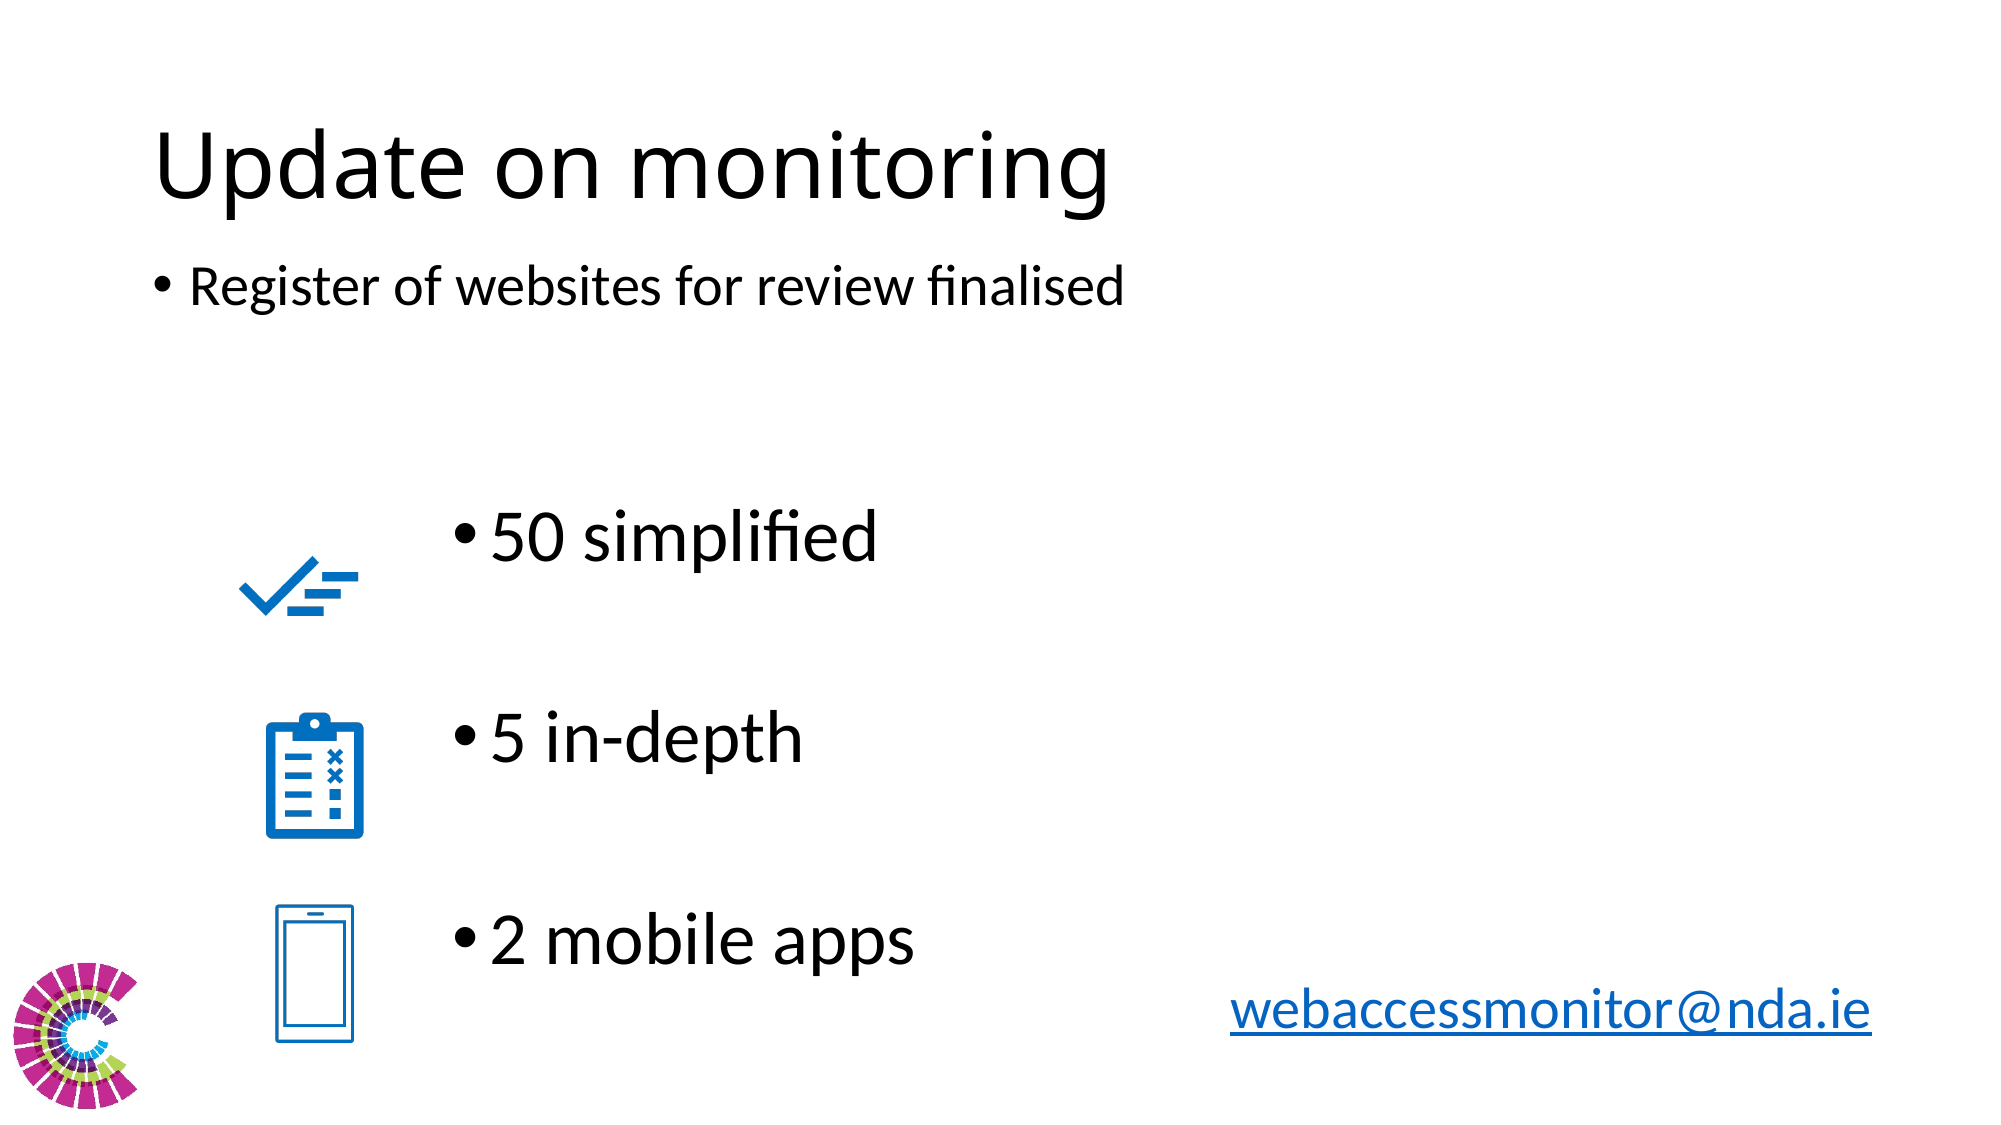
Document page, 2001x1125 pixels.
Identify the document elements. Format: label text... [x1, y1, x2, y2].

picture [223, 515, 374, 666]
list Register of websites for review finalised 50 simplified 5 in-depth 2 mobile apps [137, 247, 1863, 1049]
picture [12, 961, 138, 1110]
title Update on monitoring [137, 59, 1863, 247]
picture [239, 898, 390, 1049]
text_box webaccessmonitor@nda.ie [1215, 962, 1965, 1048]
picture [239, 700, 390, 851]
